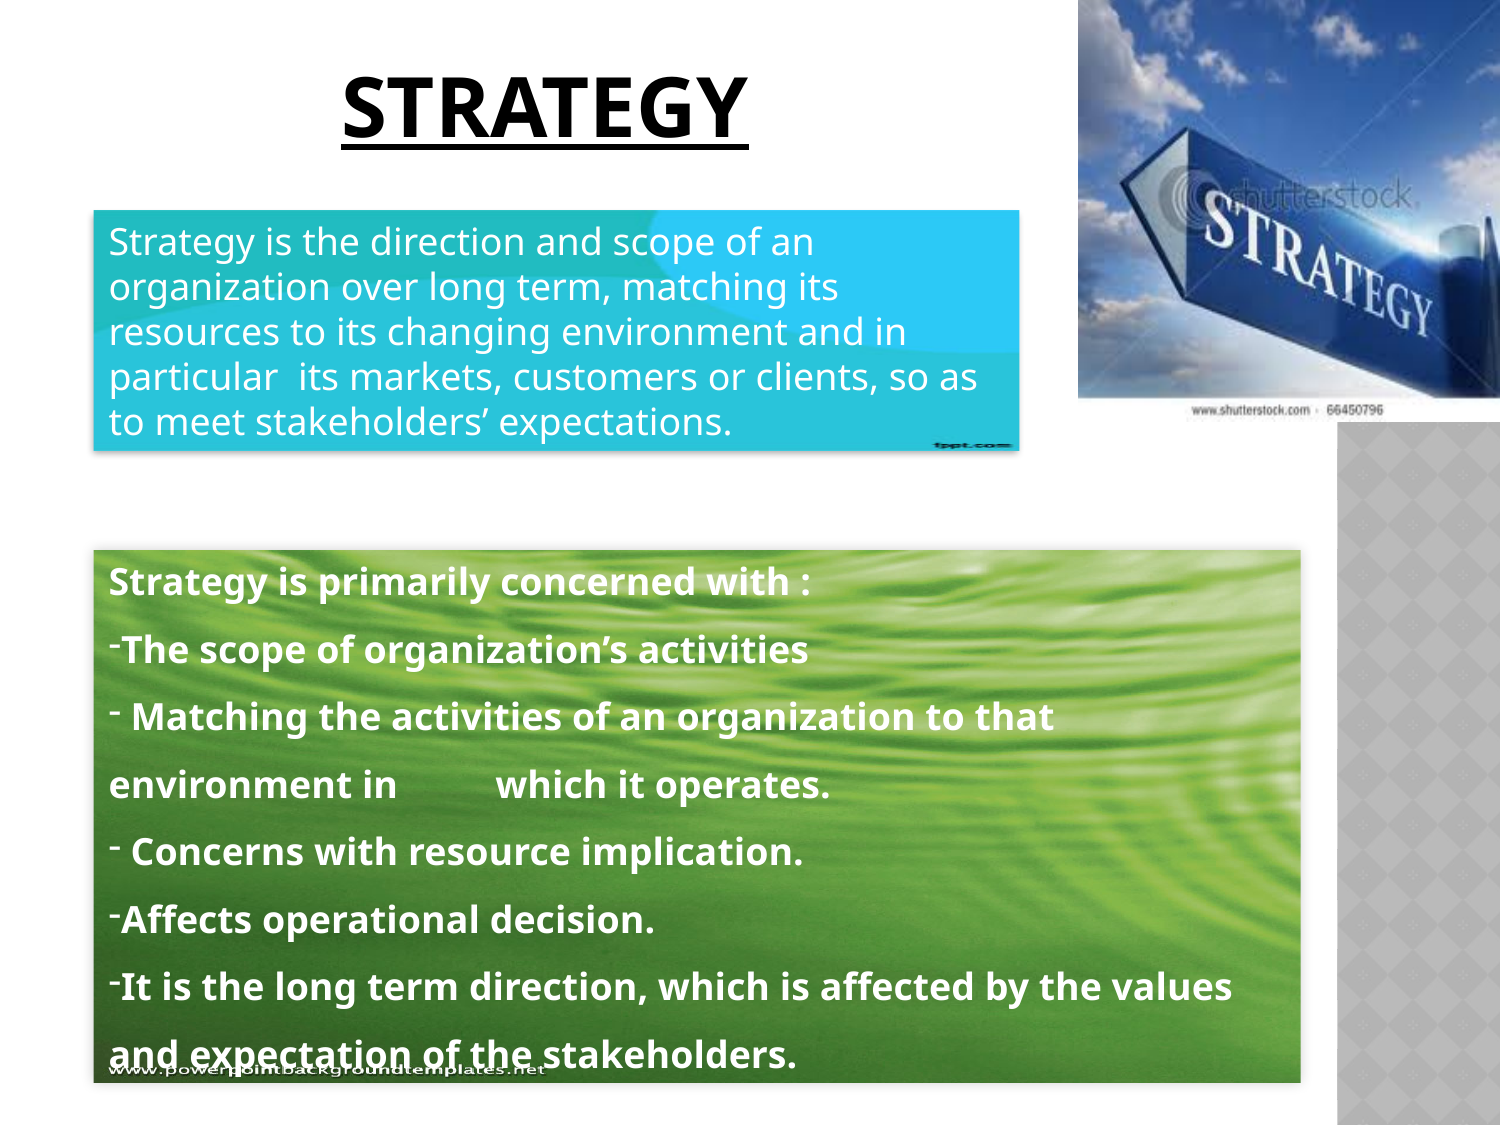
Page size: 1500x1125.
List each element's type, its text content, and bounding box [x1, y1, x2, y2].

picture [1077, 0, 1500, 423]
text_box Strategy is primarily concerned with : The scope of organization’s activities Matching the activities of an organization to that environment in which it operates. Concerns with resource implication. Affects operational decision. It is the long term direction, which is affected by the values and expectation of the stakeholders. [93, 550, 1301, 1084]
text_box Strategy [234, 46, 856, 162]
text_box Strategy is the direction and scope of an organization over long term, matching its resources to its changing environment and in particular its markets, customers or clients, so as to meet stakeholders’ expectations. [93, 210, 1020, 451]
